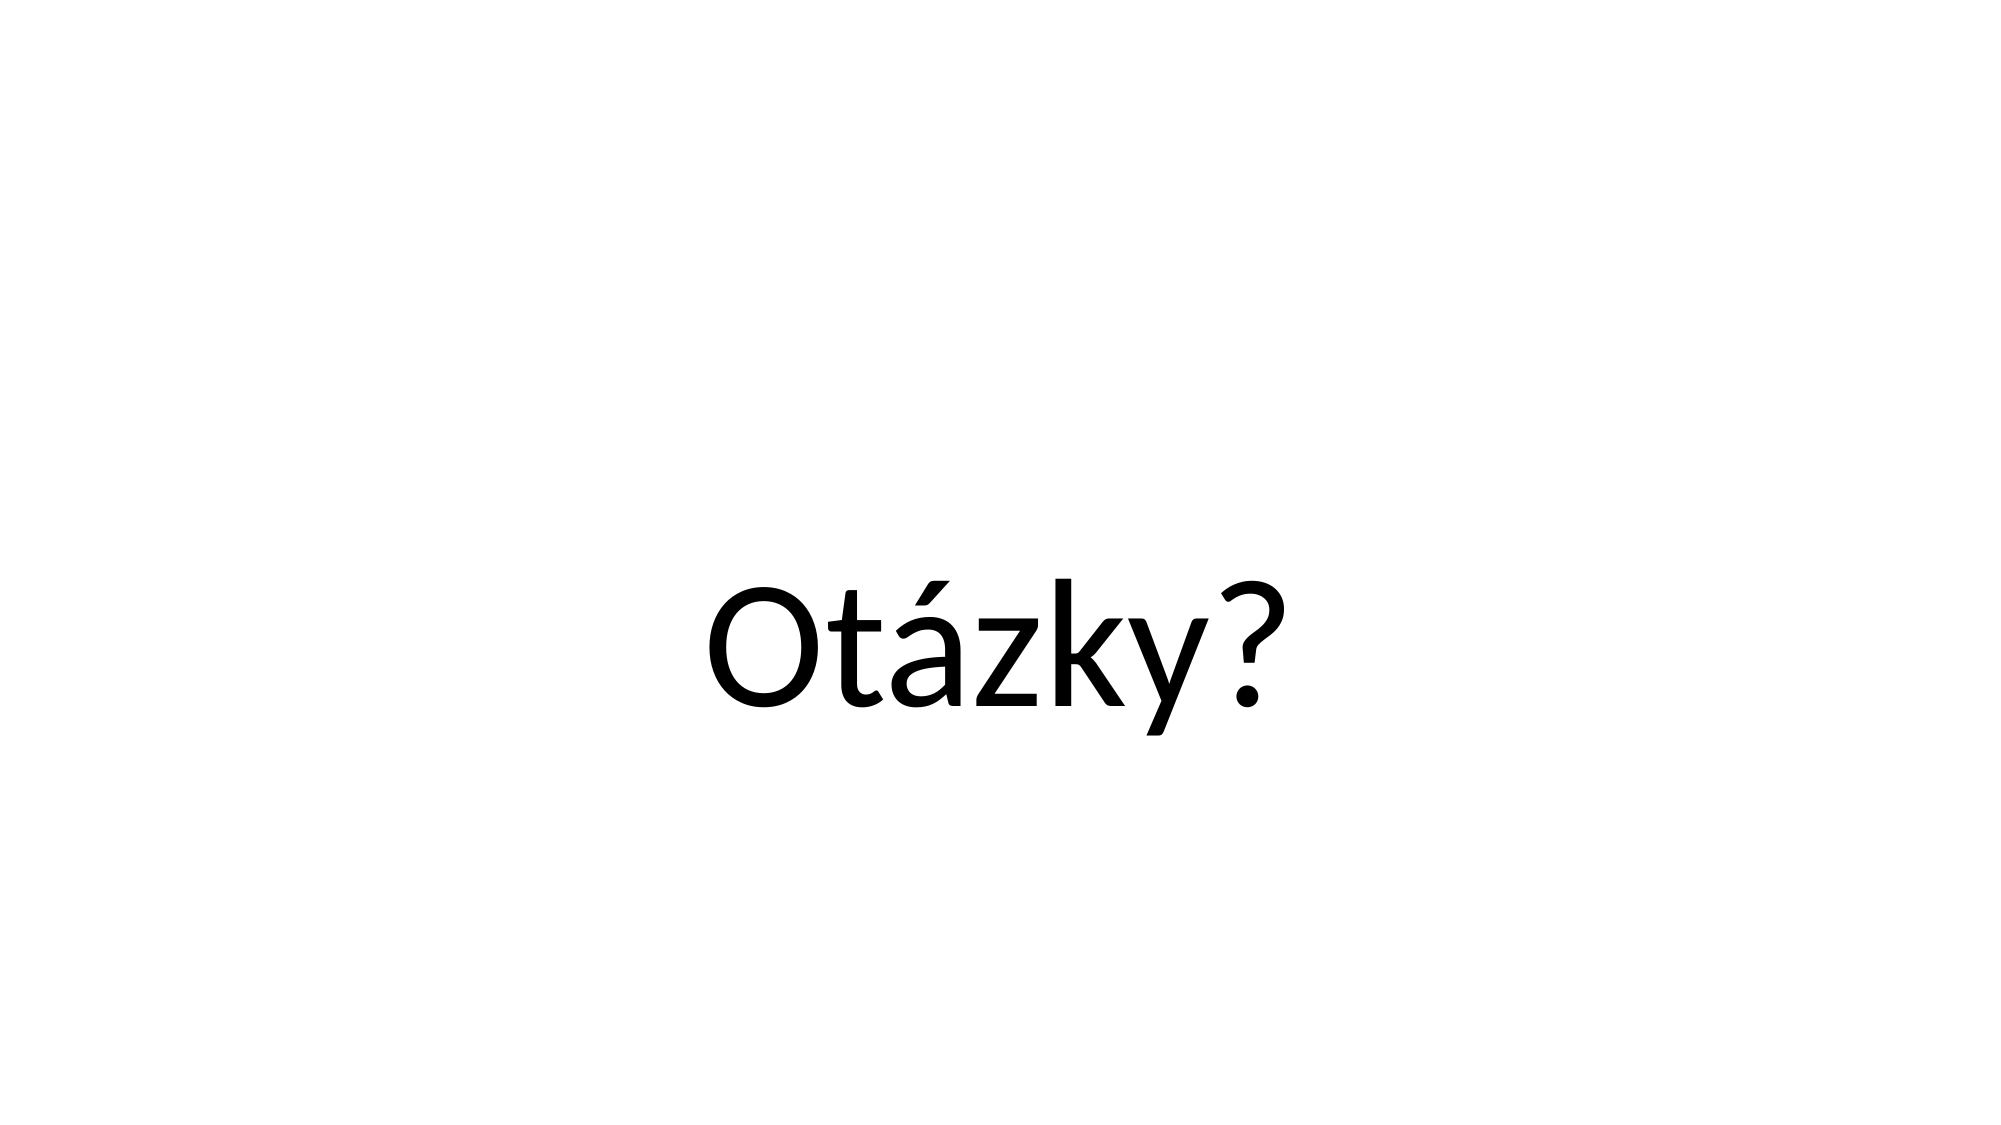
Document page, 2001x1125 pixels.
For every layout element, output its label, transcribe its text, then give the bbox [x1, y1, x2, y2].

list Otázky? [137, 299, 1863, 1014]
